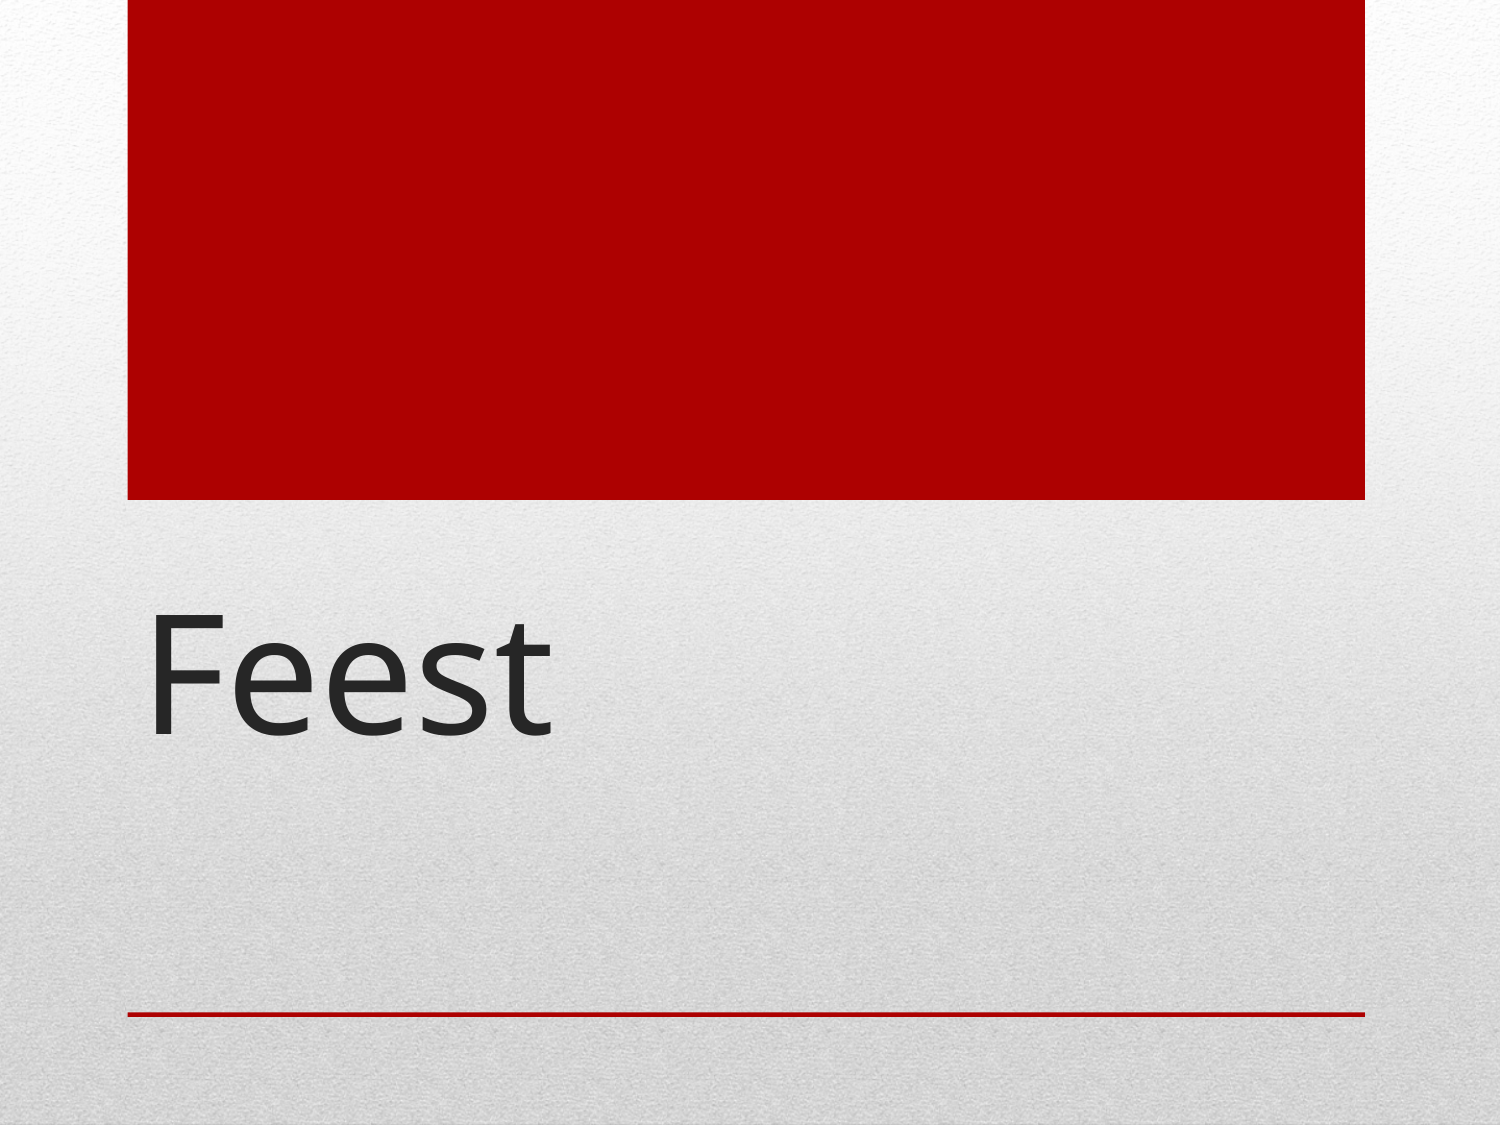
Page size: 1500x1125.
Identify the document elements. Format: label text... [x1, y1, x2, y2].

title Feest [125, 525, 1363, 775]
